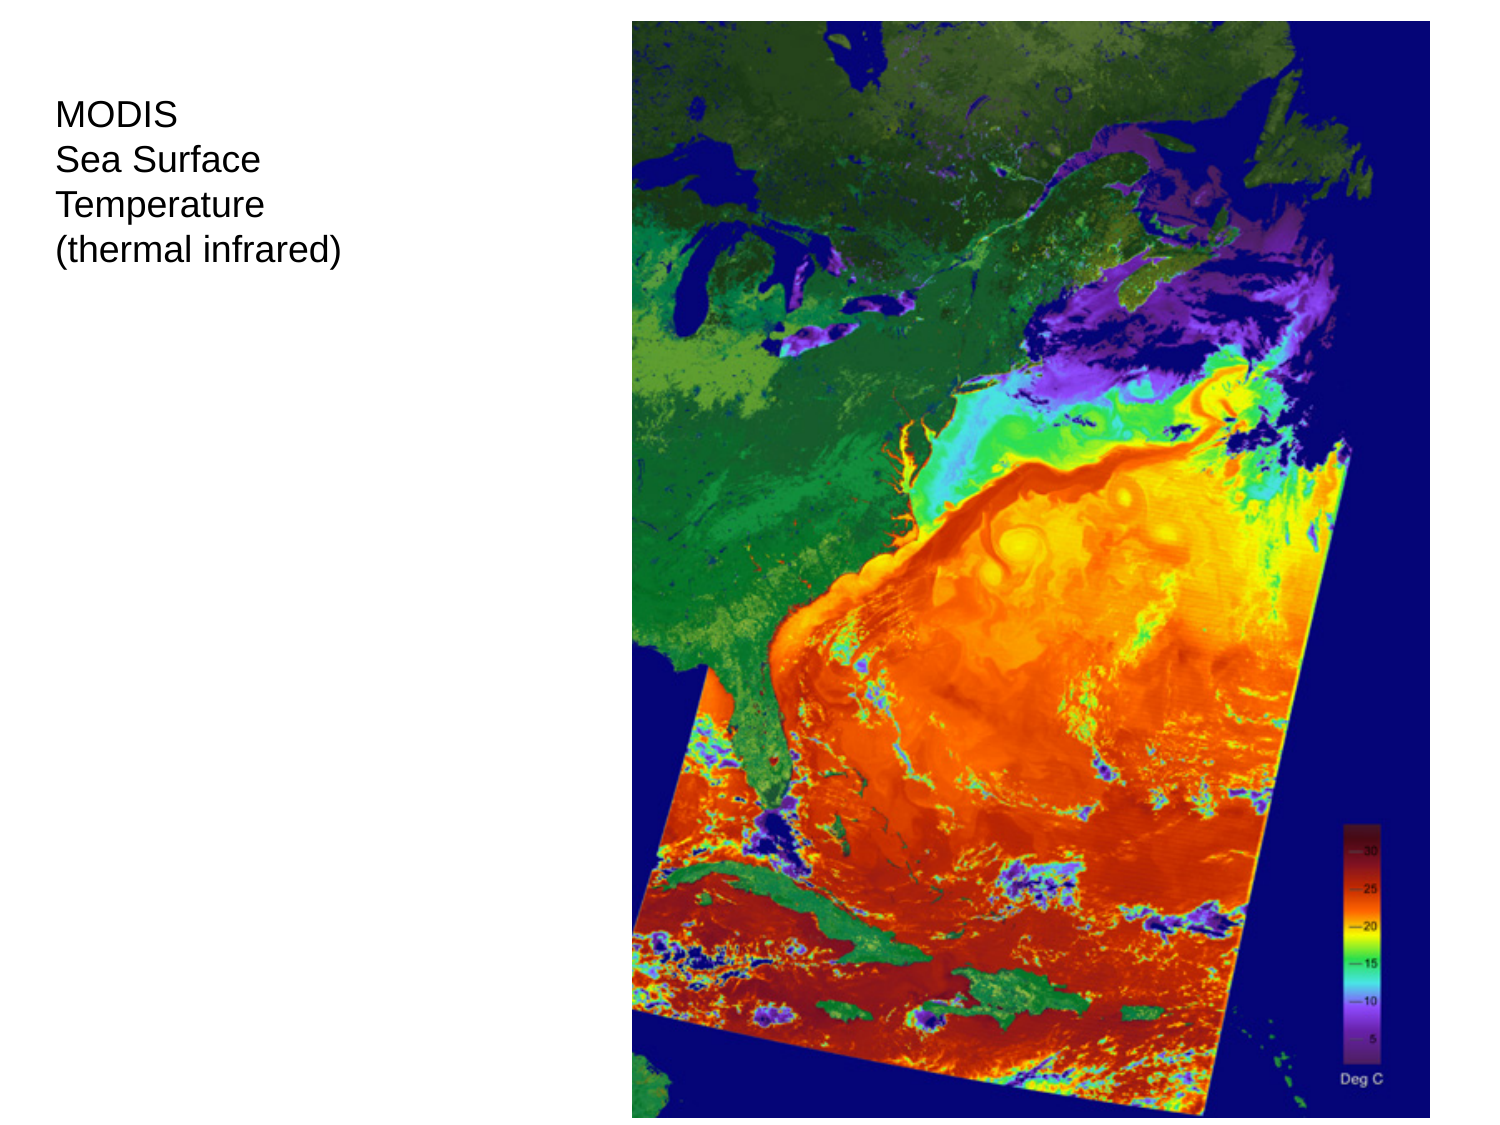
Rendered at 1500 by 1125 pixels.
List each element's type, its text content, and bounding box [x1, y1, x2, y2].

picture [632, 21, 1430, 1118]
text_box MODIS Sea Surface Temperature (thermal infrared) [40, 82, 358, 278]
